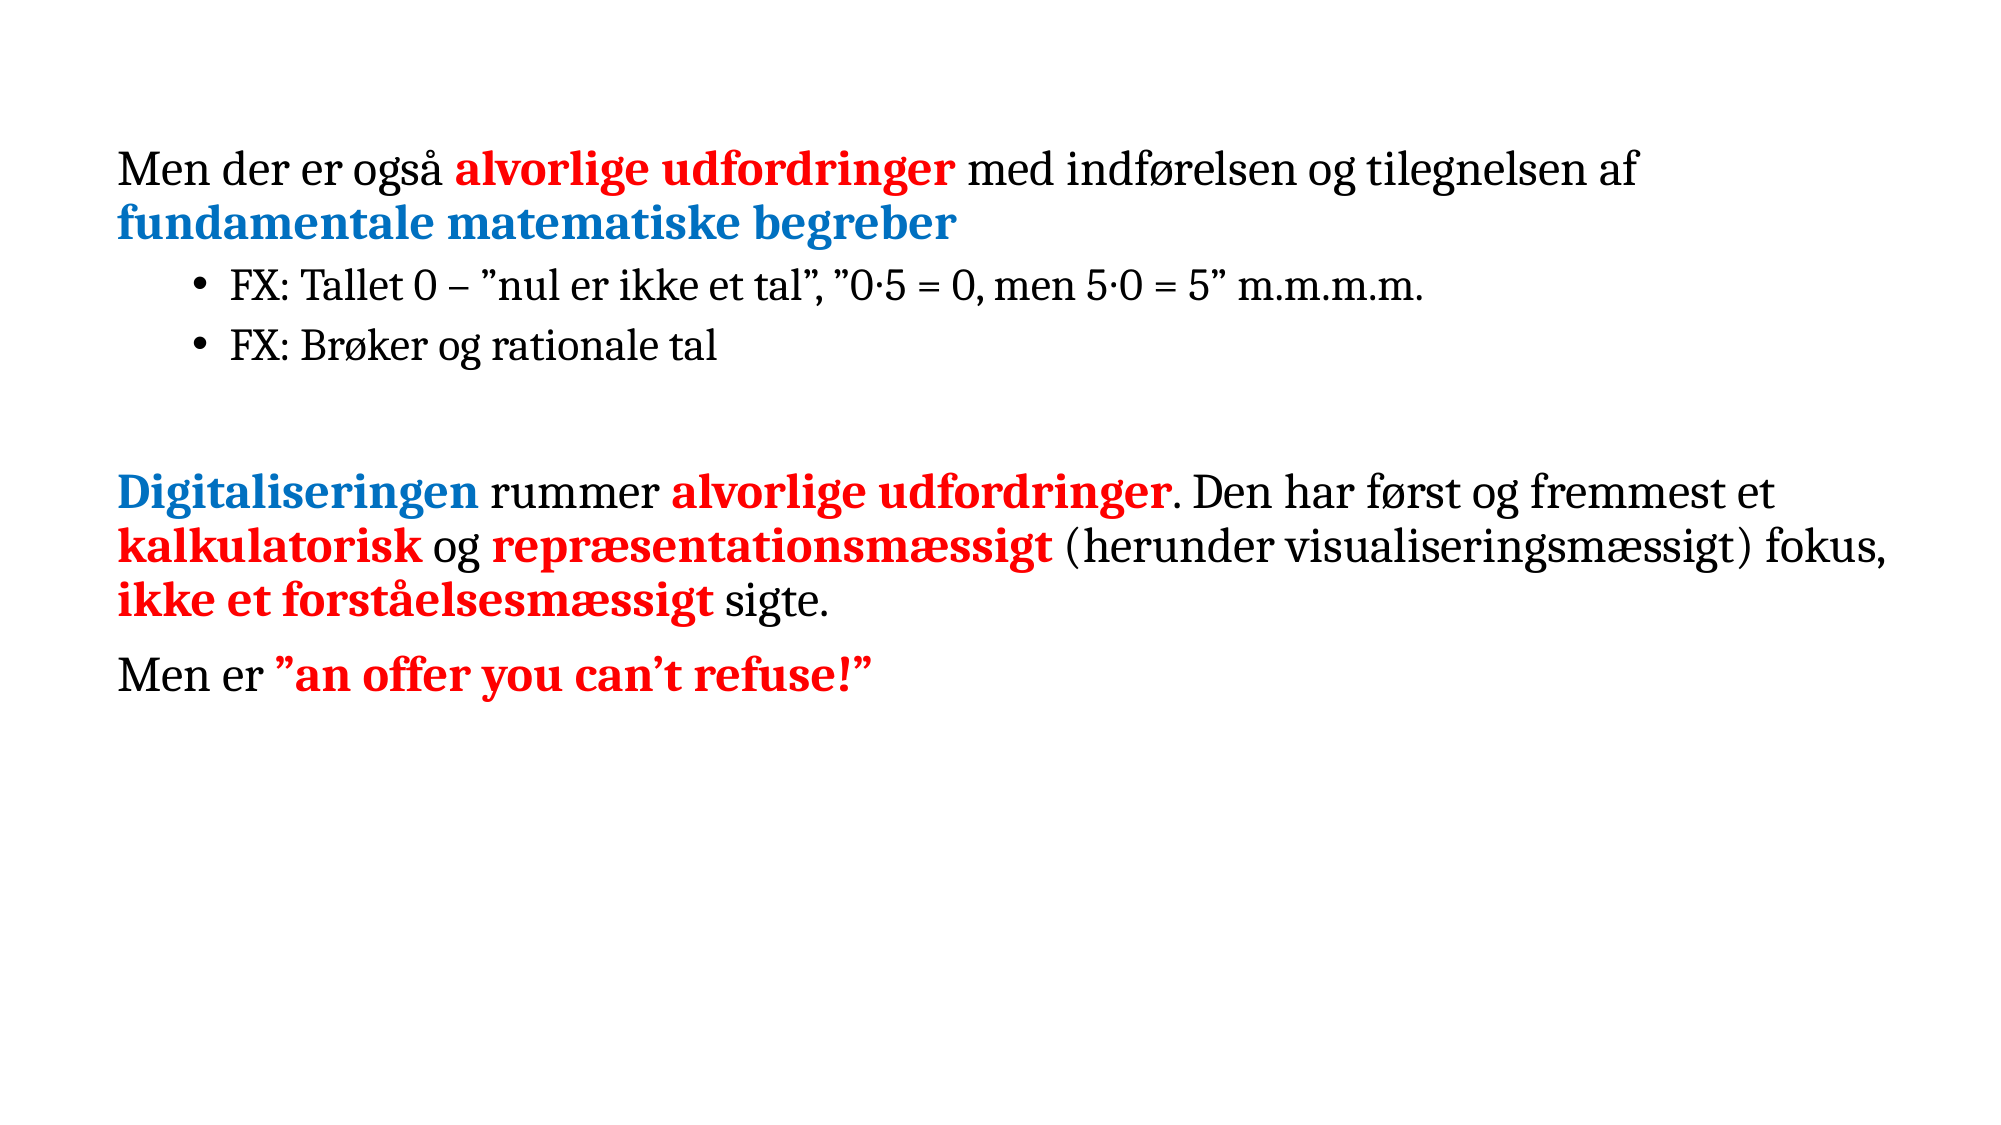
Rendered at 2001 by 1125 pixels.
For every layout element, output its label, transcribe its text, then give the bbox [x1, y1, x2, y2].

list Men der er også alvorlige udfordringer med indførelsen og tilegnelsen af fundamentale matematiske begreber FX: Tallet 0 – ”nul er ikke et tal”, ”0∙5 = 0, men 5∙0 = 5” m.m.m.m. FX: Brøker og rationale tal Digitaliseringen rummer alvorlige udfordringer. Den har først og fremmest et kalkulatorisk og repræsentationsmæssigt (herunder visualiseringsmæssigt) fokus, ikke et forståelsesmæssigt sigte. Men er ”an offer you can’t refuse!” [101, 53, 1922, 1050]
